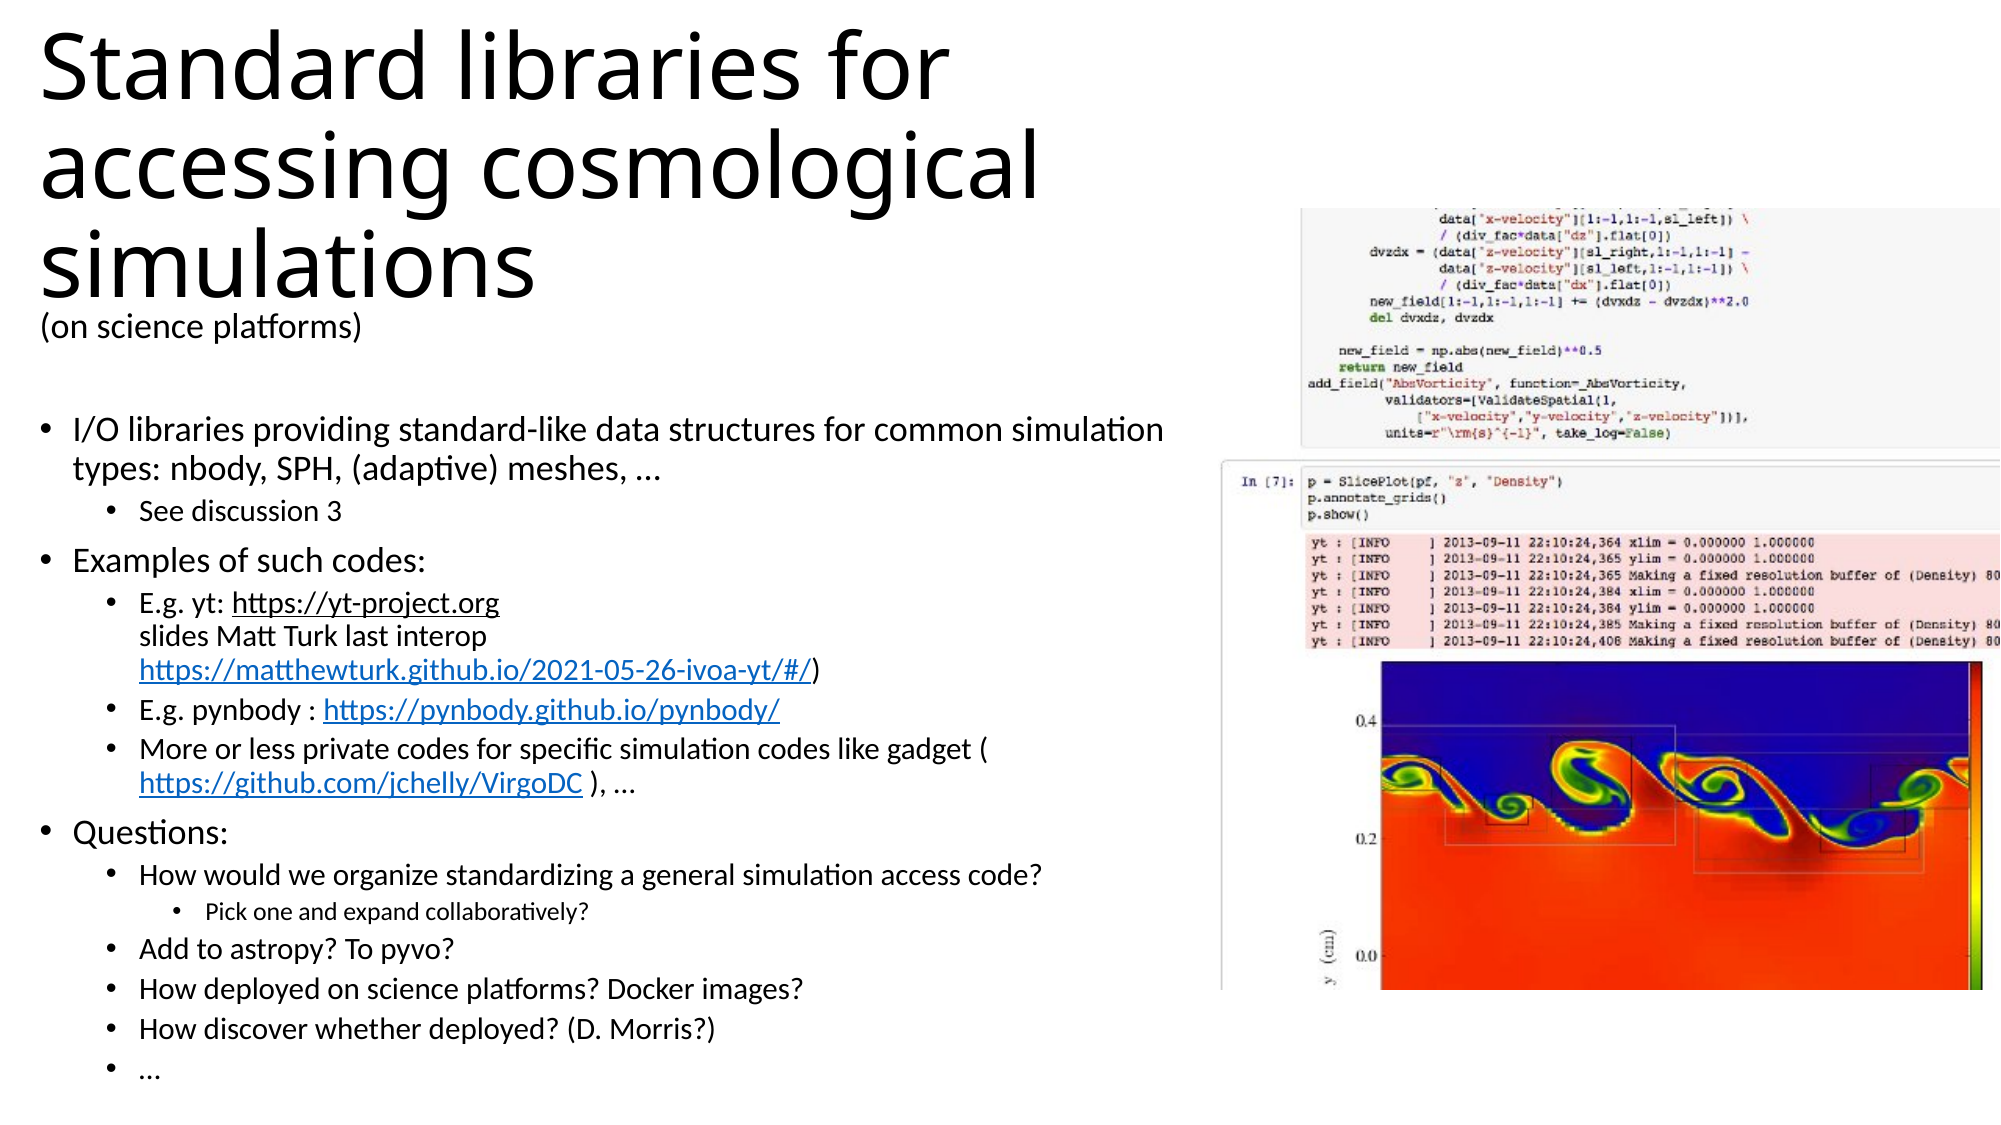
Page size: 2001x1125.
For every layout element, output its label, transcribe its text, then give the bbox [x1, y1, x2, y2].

picture [1218, 208, 2000, 990]
list (on science platforms) I/O libraries providing standard-like data structures for common simulation types: nbody, SPH, (adaptive) meshes, … See discussion 3 Examples of such codes: E.g. yt: https://yt-project.org slides Matt Turk last interop https://matthewturk.github.io/2021-05-26-ivoa-yt/#/) E.g. pynbody : https://pynbody.github.io/pynbody/ More or less private codes for specific simulation codes like gadget (https://github.com/jchelly/VirgoDC ), … Questions: How would we organize standardizing a general simulation access code? Pick one and expand collaboratively? Add to astropy? To pyvo? How deployed on science platforms? Docker images? How discover whether deployed? (D. Morris?) … [24, 299, 1257, 1101]
title Standard libraries for accessing cosmological simulations [24, 59, 1320, 278]
